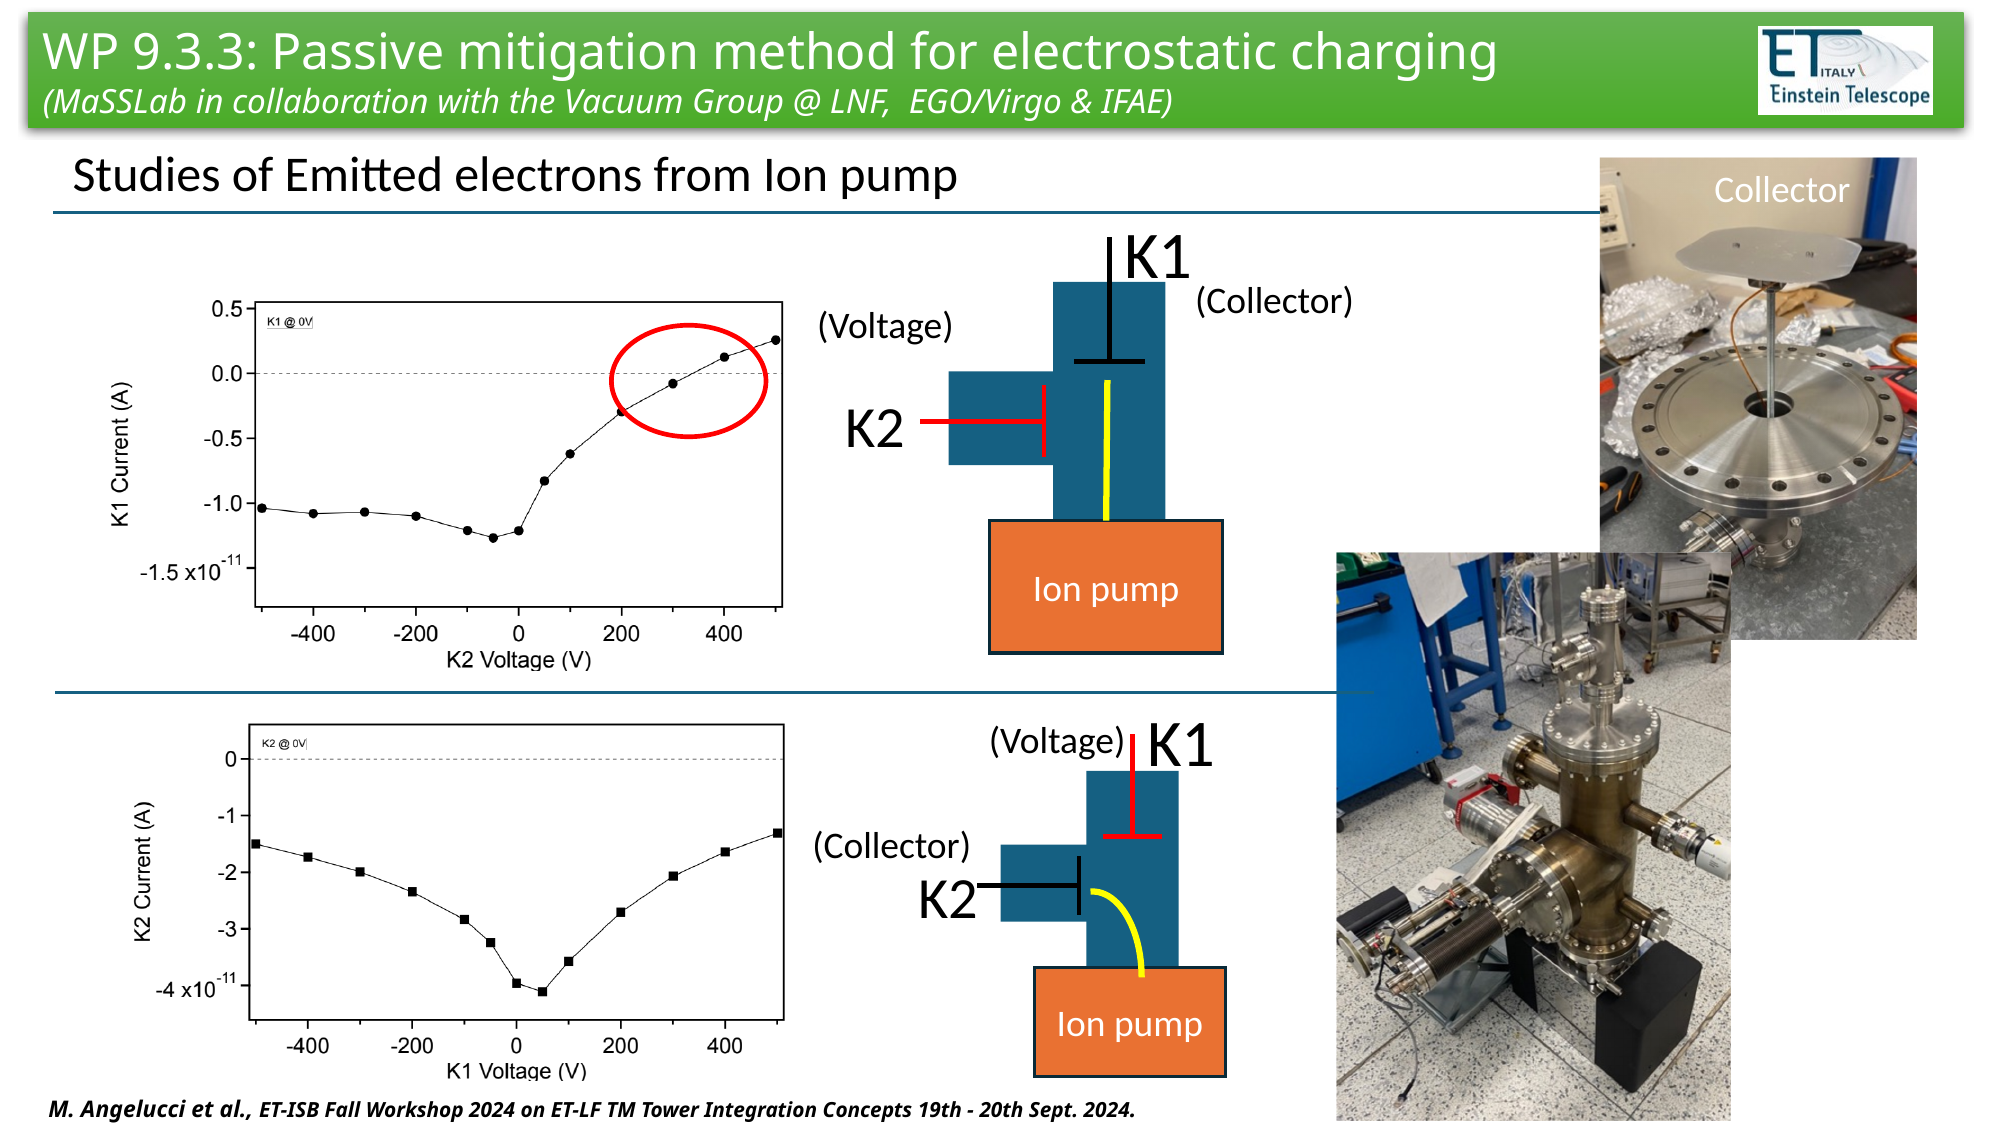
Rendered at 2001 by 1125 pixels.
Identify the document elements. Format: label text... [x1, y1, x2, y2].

text_box (Collector) [1242, 269, 1369, 329]
picture [1248, 158, 2000, 1120]
picture [130, 706, 830, 1082]
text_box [830, 204, 1242, 212]
picture [107, 283, 830, 671]
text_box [902, 694, 1242, 1077]
text_box Studies of Emitted electrons from Ion pump [31, 140, 1000, 210]
text_box WP 9.3.3: Passive mitigation method for electrostatic charging (MaSSLab in collaboration with the Vacuum Group @ LNF, EGO/Virgo & IFAE) [28, 12, 1964, 128]
picture [1757, 26, 1934, 115]
text_box M. Angelucci et al., ET-ISB Fall Workshop 2024 on ET-LF TM Tower Integration Concepts 19th - 20th Sept. 2024. [33, 1087, 1207, 1125]
text_box (Collector) [830, 813, 902, 874]
text_box Collector [1699, 157, 1866, 217]
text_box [830, 214, 1242, 654]
